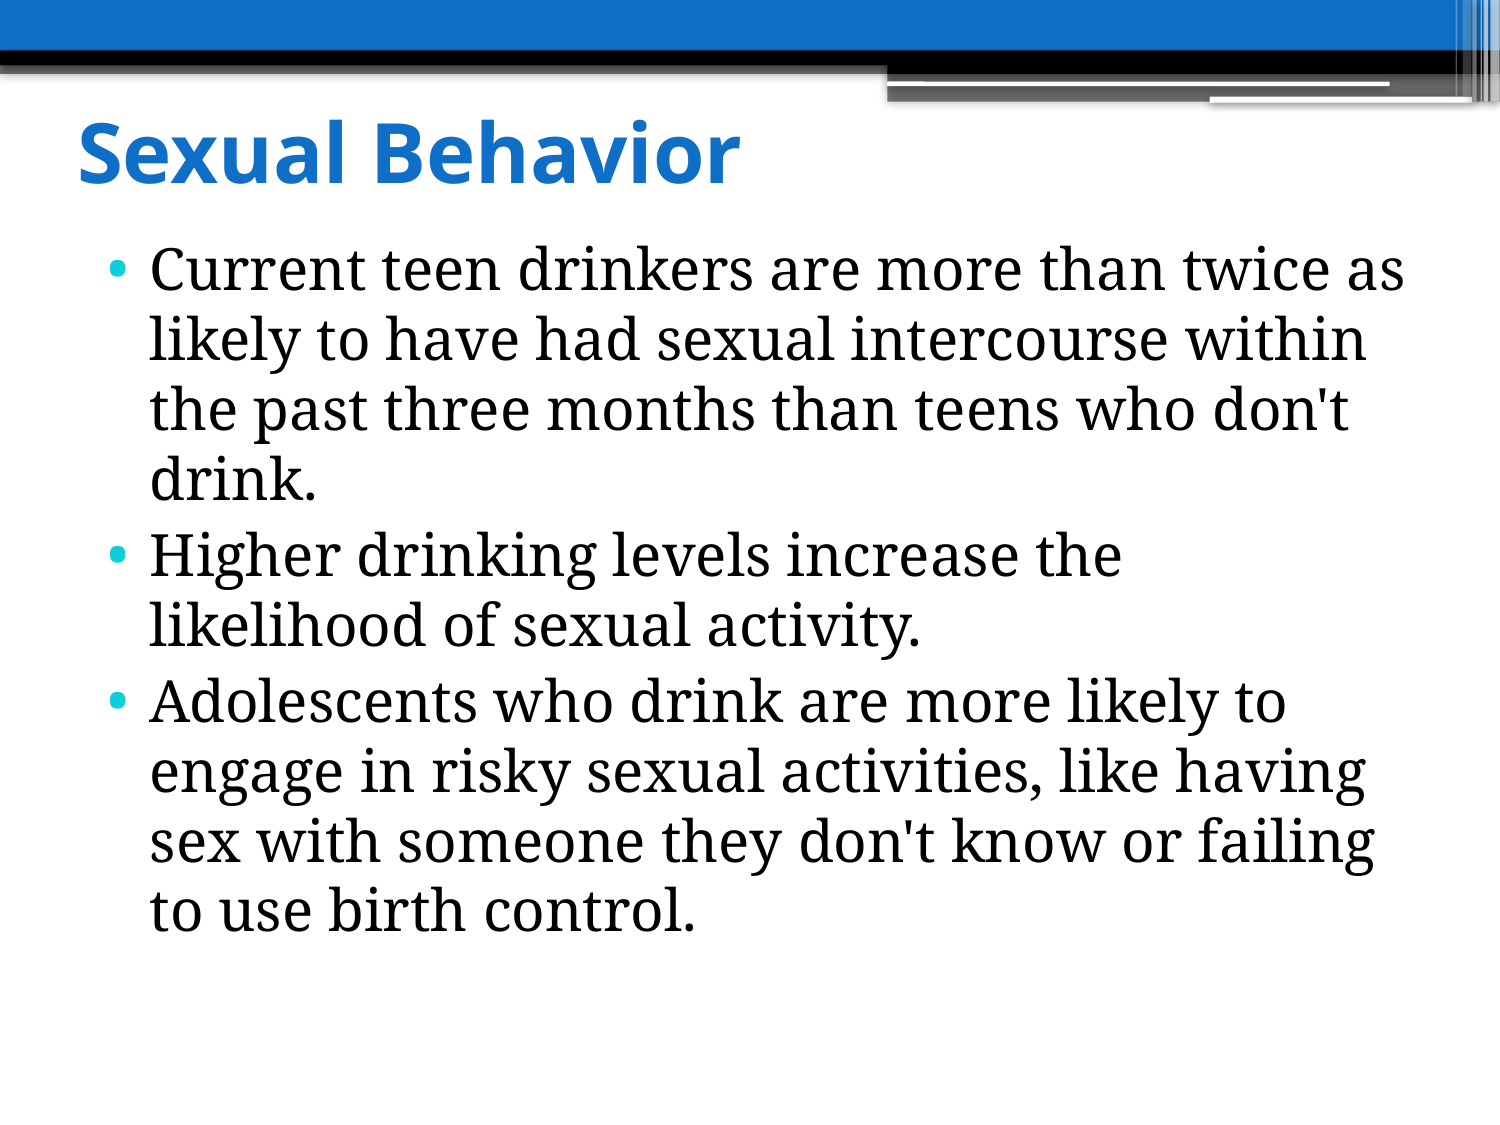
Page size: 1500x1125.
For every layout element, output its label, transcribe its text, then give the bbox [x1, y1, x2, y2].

list Current teen drinkers are more than twice as likely to have had sexual intercourse within the past three months than teens who don't drink. Higher drinking levels increase the likelihood of sexual activity. Adolescents who drink are more likely to engage in risky sexual activities, like having sex with someone they don't know or failing to use birth control. [75, 224, 1425, 1079]
title Sexual Behavior [62, 62, 1413, 238]
